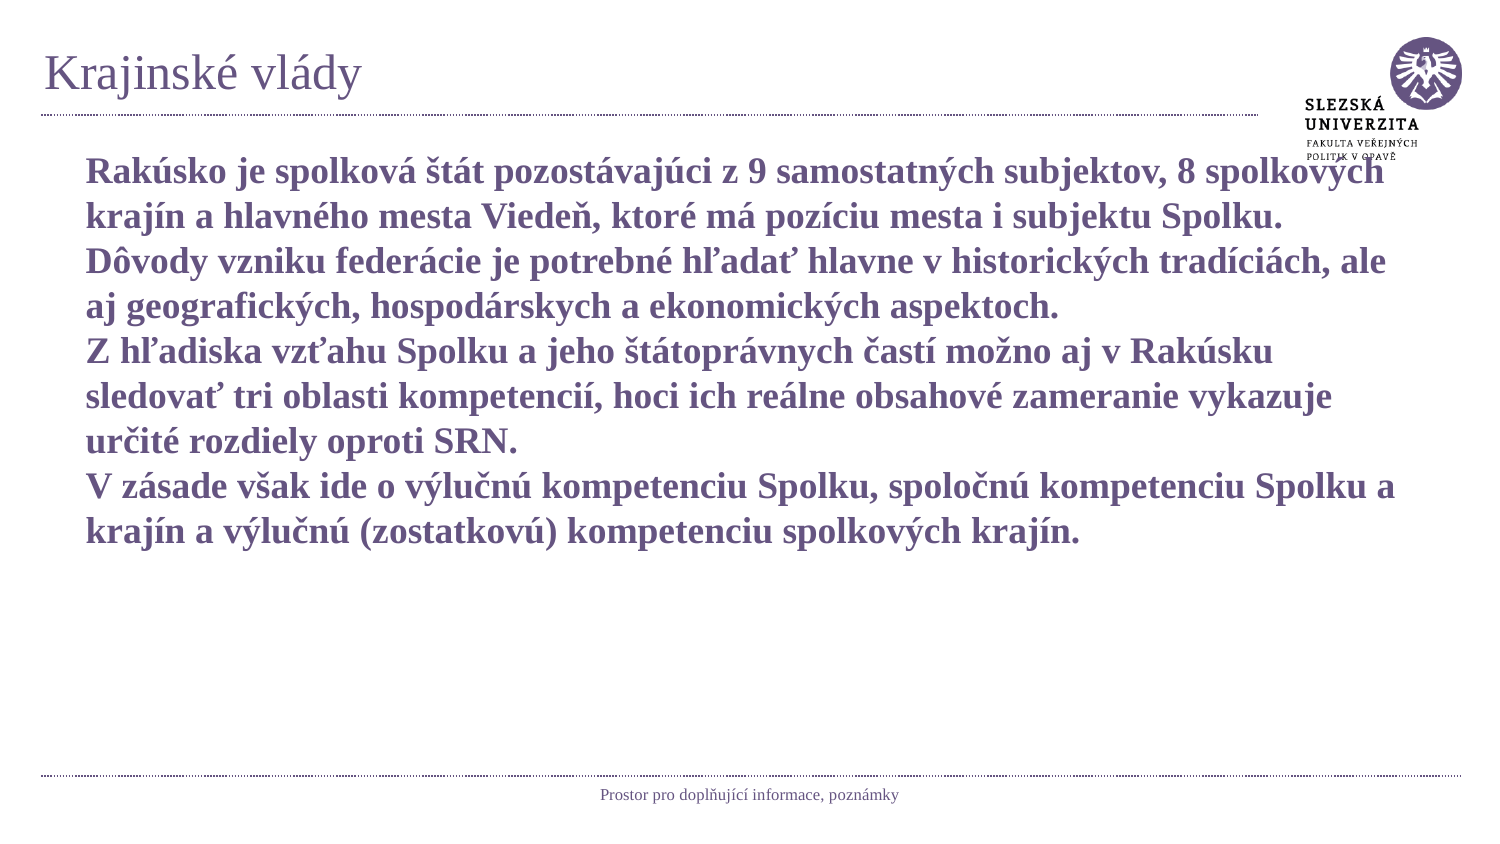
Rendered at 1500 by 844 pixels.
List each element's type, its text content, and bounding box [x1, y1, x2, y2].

picture [1305, 37, 1462, 160]
text_box Prostor pro doplňující informace, poznámky [442, 776, 1058, 811]
list Rakúsko je spolková štát pozostávajúci z 9 samostatných subjektov, 8 spolkových krajín a hlavného mesta Viedeň, ktoré má pozíciu mesta i subjektu Spolku. Dôvody vzniku federácie je potrebné hľadať hlavne v historických tradíciách, ale aj geografických, hospodárskych a ekonomických aspektoch. Z hľadiska vzťahu Spolku a jeho štátoprávnych častí možno aj v Rakúsku sledovať tri oblasti kompetencií, hoci ich reálne obsahové zameranie vykazuje určité rozdiely oproti SRN. V zásade však ide o výlučnú kompetenciu Spolku, spoločnú kompetenciu Spolku a krajín a výlučnú (zostatkovú) kompetenciu spolkových krajín. [70, 138, 1430, 647]
title Krajinské vlády [29, 32, 668, 116]
